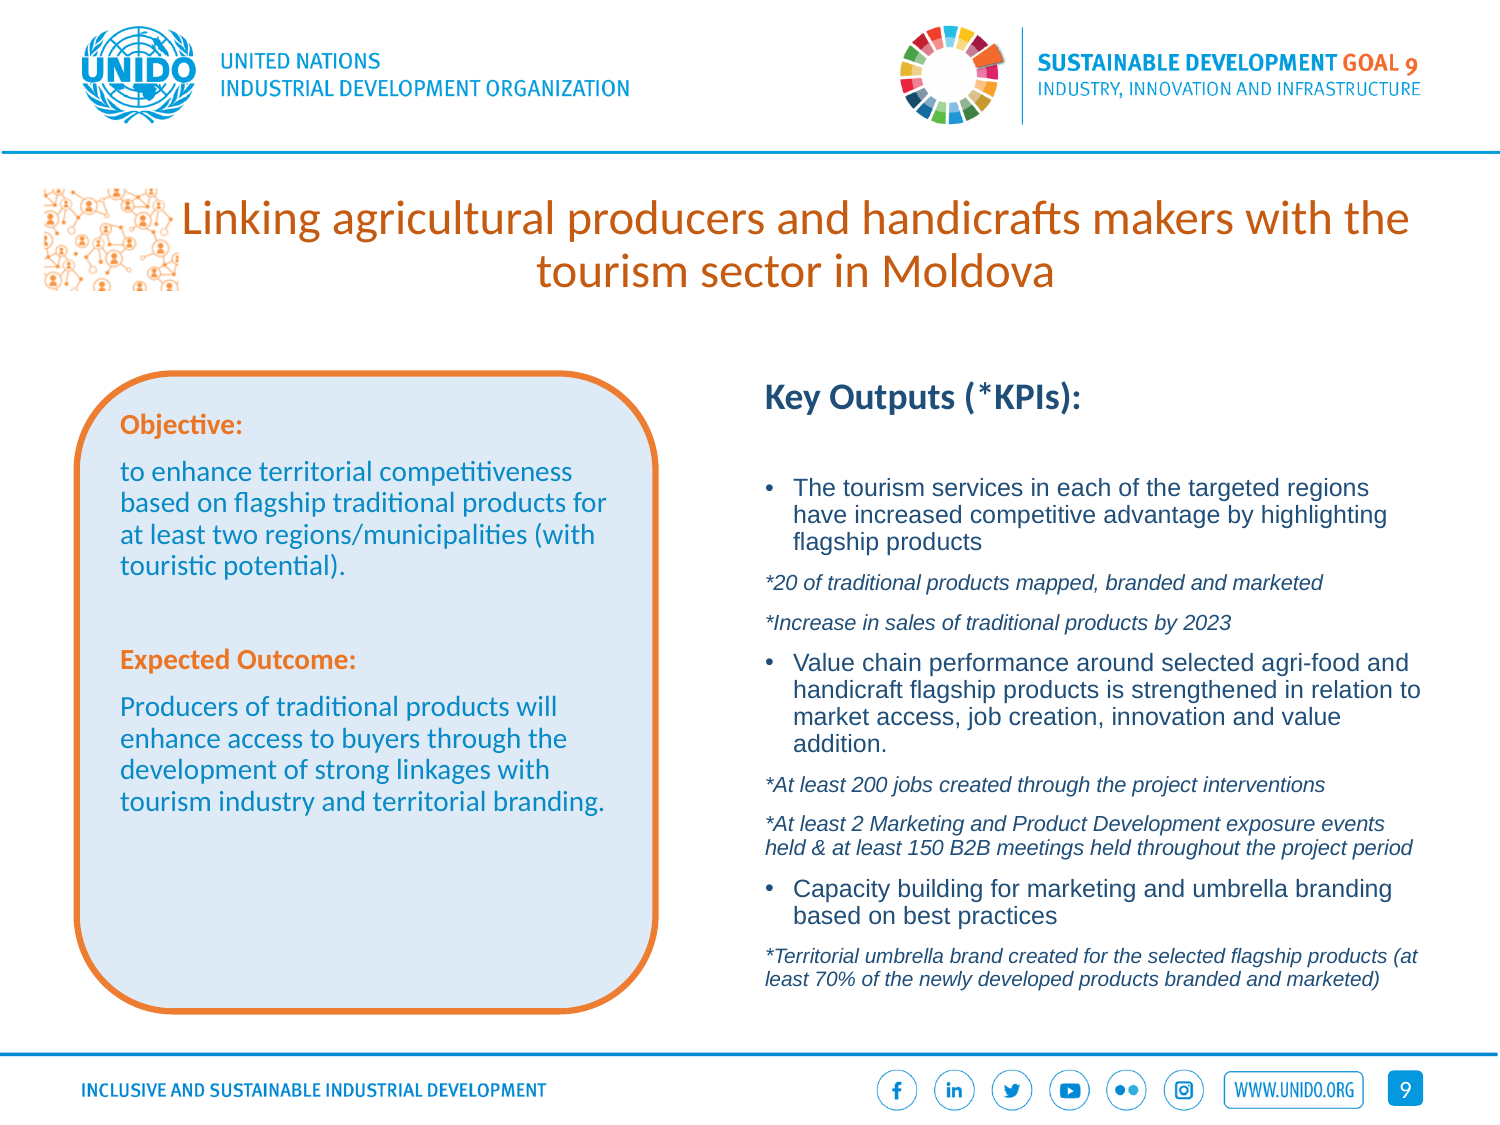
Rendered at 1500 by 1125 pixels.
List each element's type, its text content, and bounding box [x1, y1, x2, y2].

picture [0, 0, 1500, 158]
picture [41, 184, 182, 291]
picture [0, 1048, 1500, 1122]
list Key Outputs (*KPIs): The tourism services in each of the targeted regions have increased competitive advantage by highlighting flagship products *20 of traditional products mapped, branded and marketed *Increase in sales of traditional products by 2023 Value chain performance around selected agri-food and handicraft flagship products is strengthened in relation to market access, job creation, innovation and value addition. *At least 200 jobs created through the project interventions *At least 2 Marketing and Product Development exposure events held & at least 150 B2B meetings held throughout the project period Capacity building for marketing and umbrella branding based on best practices *Territorial umbrella brand created for the selected flagship products (at least 70% of the newly developed products branded and marketed) [750, 318, 1447, 1016]
text_box Objective: to enhance territorial competitiveness based on flagship traditional products for at least two regions/municipalities (with touristic potential). Expected Outcome: Producers of traditional products will enhance access to buyers through the development of strong linkages with tourism industry and territorial branding. [76, 373, 656, 1012]
title Linking agricultural producers and handicrafts makers with the tourism sector in Moldova [147, 184, 1445, 365]
